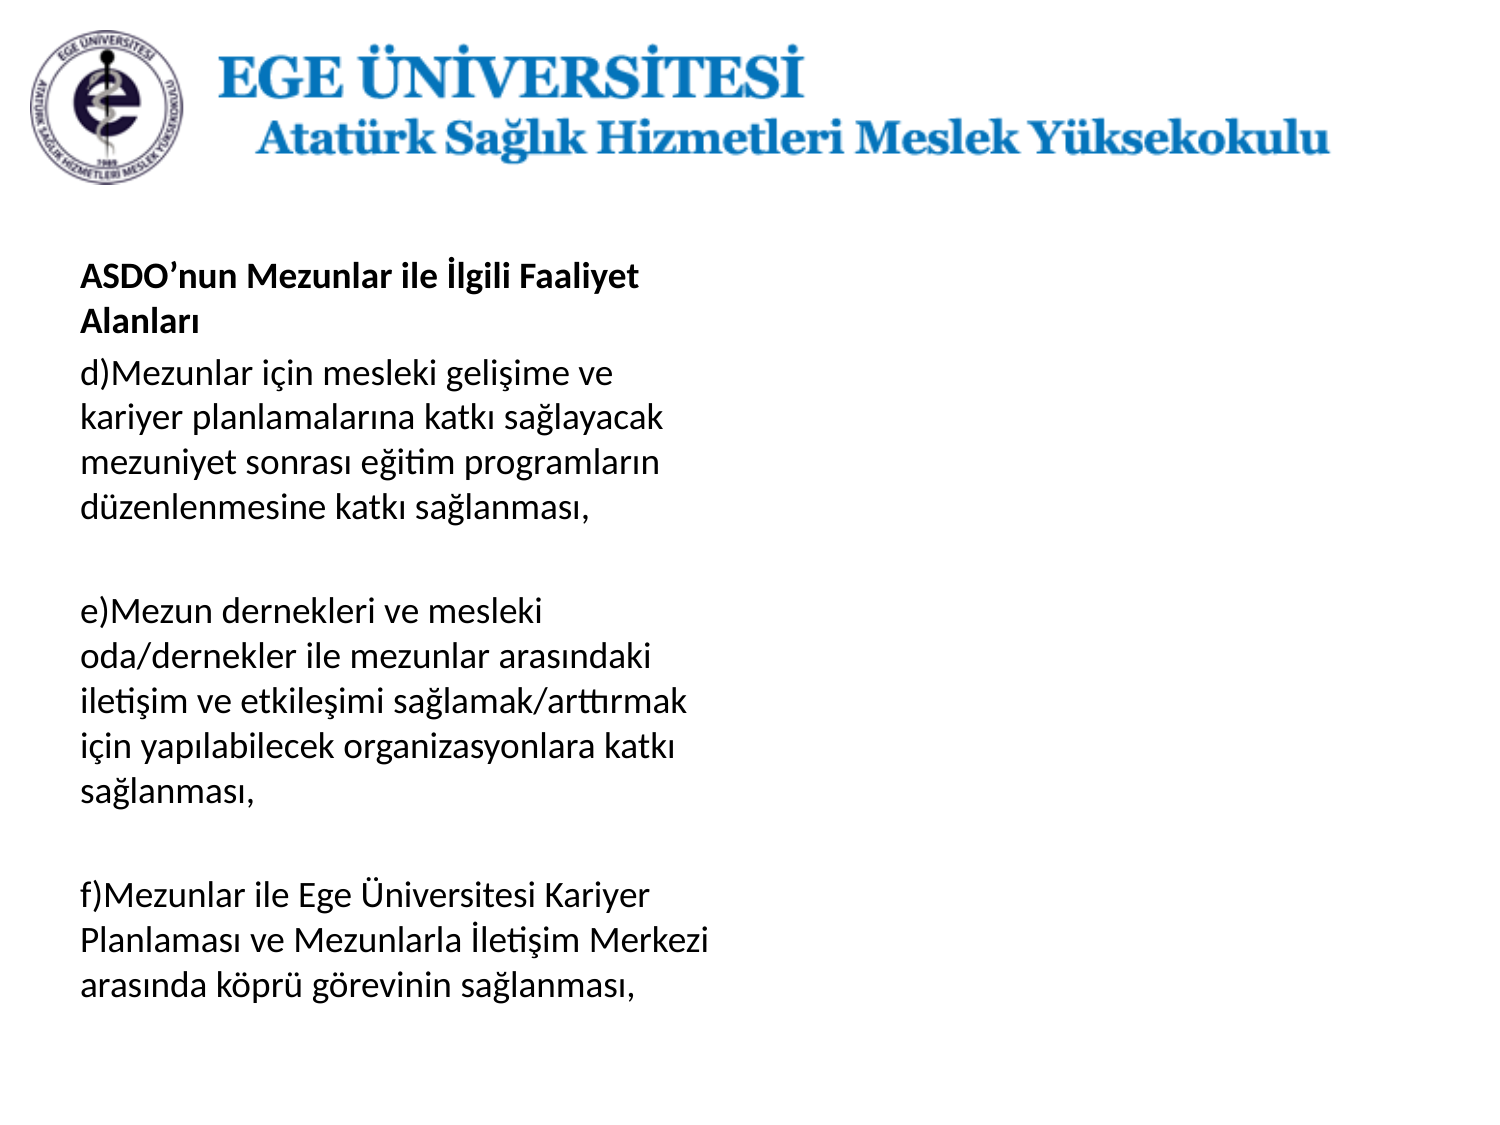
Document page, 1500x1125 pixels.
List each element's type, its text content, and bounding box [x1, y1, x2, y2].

list ASDO’nun Mezunlar ile İlgili Faaliyet Alanları d)Mezunlar için mesleki gelişime ve kariyer planlamalarına katkı sağlayacak mezuniyet sonrası eğitim programların düzenlenmesine katkı sağlanması, e)Mezun dernekleri ve mesleki oda/dernekler ile mezunlar arasındaki iletişim ve etkileşimi sağlamak/arttırmak için yapılabilecek organizasyonlara katkı sağlanması, f)Mezunlar ile Ege Üniversitesi Kariyer Planlaması ve Mezunlarla İletişim Merkezi arasında köprü görevinin sağlanması, [64, 243, 729, 1071]
picture [29, 30, 1378, 186]
